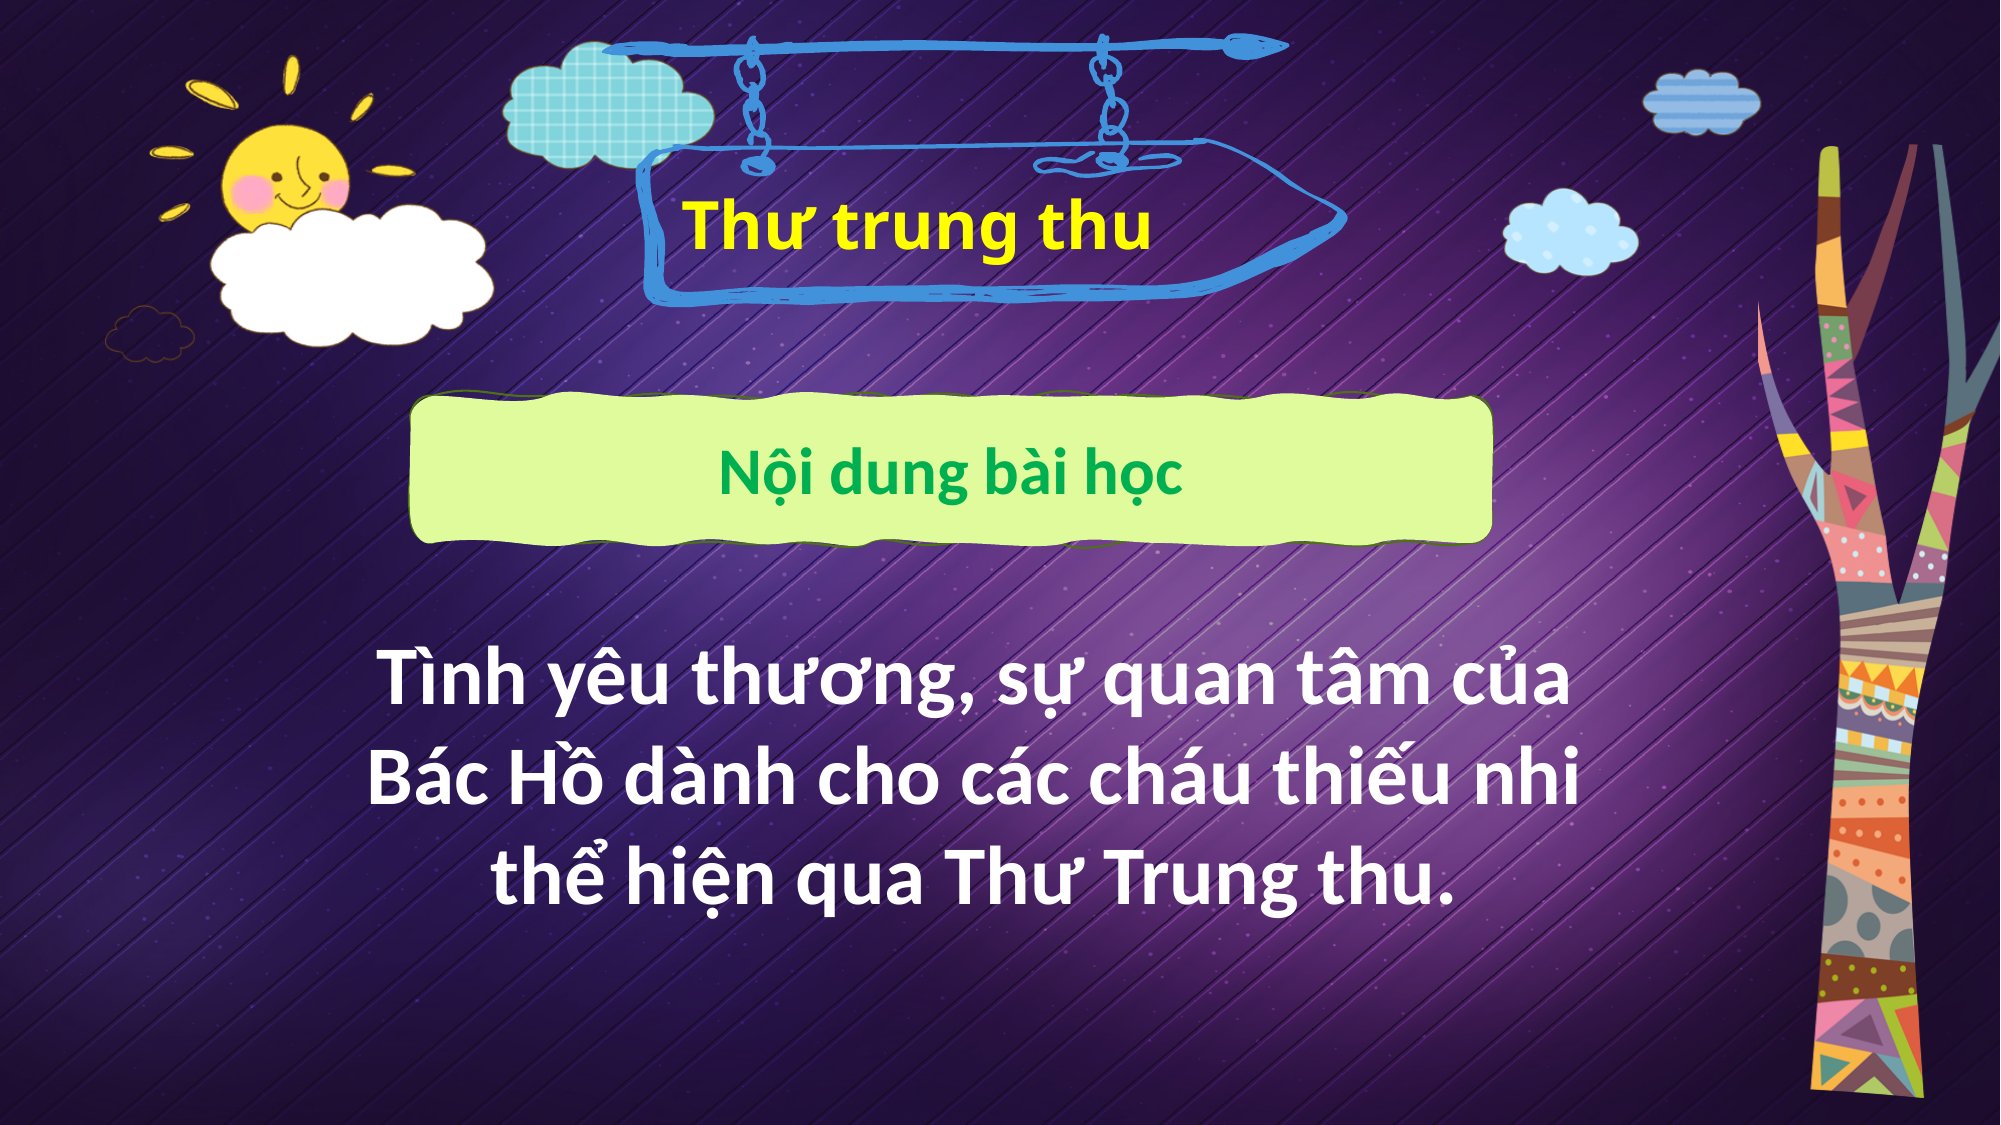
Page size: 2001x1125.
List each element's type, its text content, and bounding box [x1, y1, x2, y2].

text_box Tình yêu thương, sự quan tâm của Bác Hồ dành cho các cháu thiếu nhi thể hiện qua Thư Trung thu. [299, 613, 1651, 929]
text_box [410, 396, 1493, 543]
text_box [283, 33, 1553, 308]
picture [105, 40, 2000, 1098]
